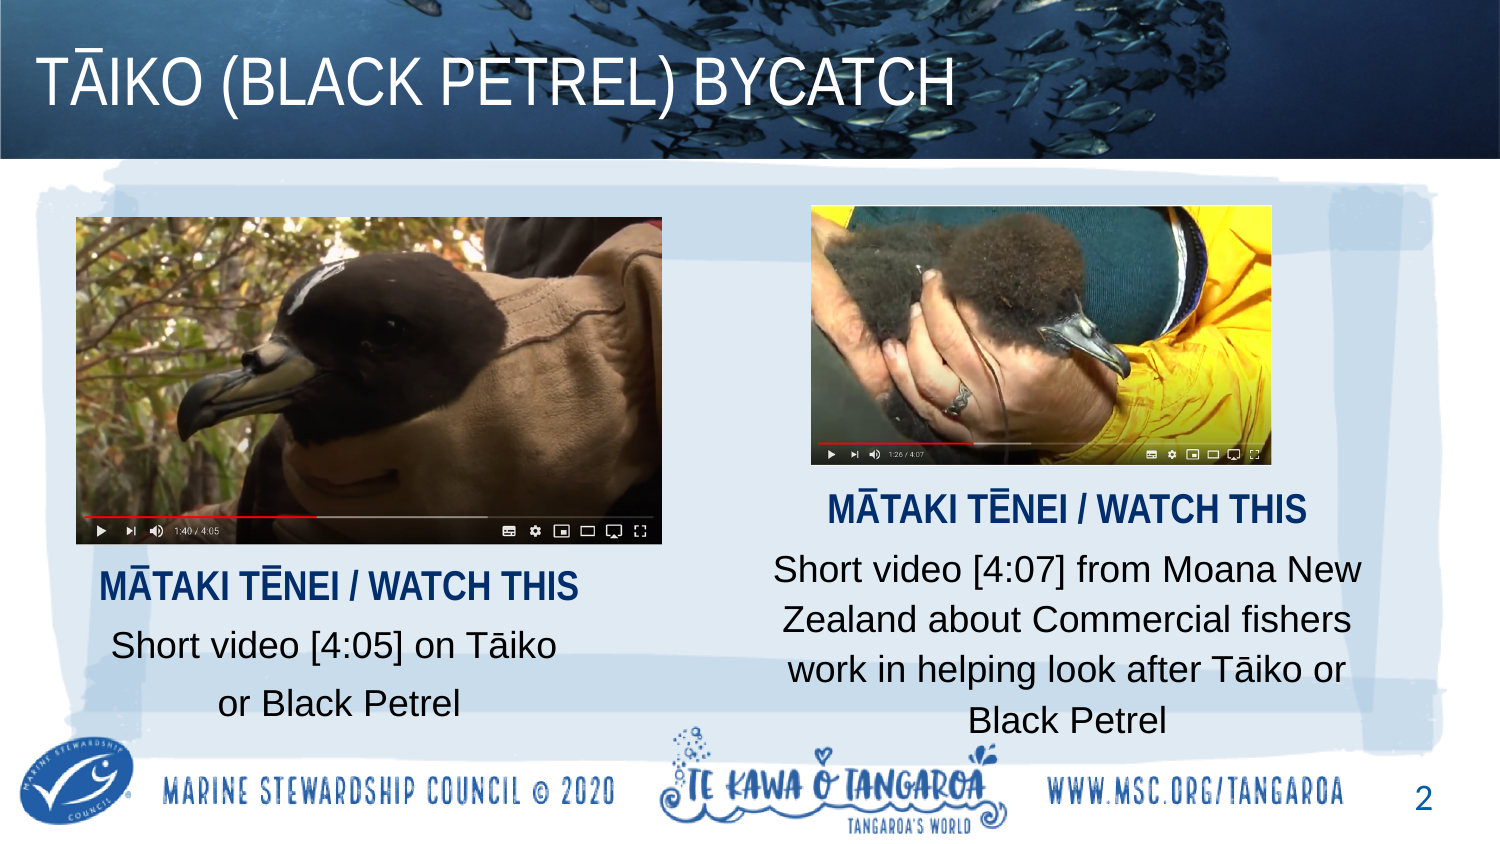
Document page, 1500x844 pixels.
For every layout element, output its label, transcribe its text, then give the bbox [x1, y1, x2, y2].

picture [0, 0, 1500, 844]
title TĀIKO (BLACK PETREL) BYCATCH [20, 15, 1484, 139]
